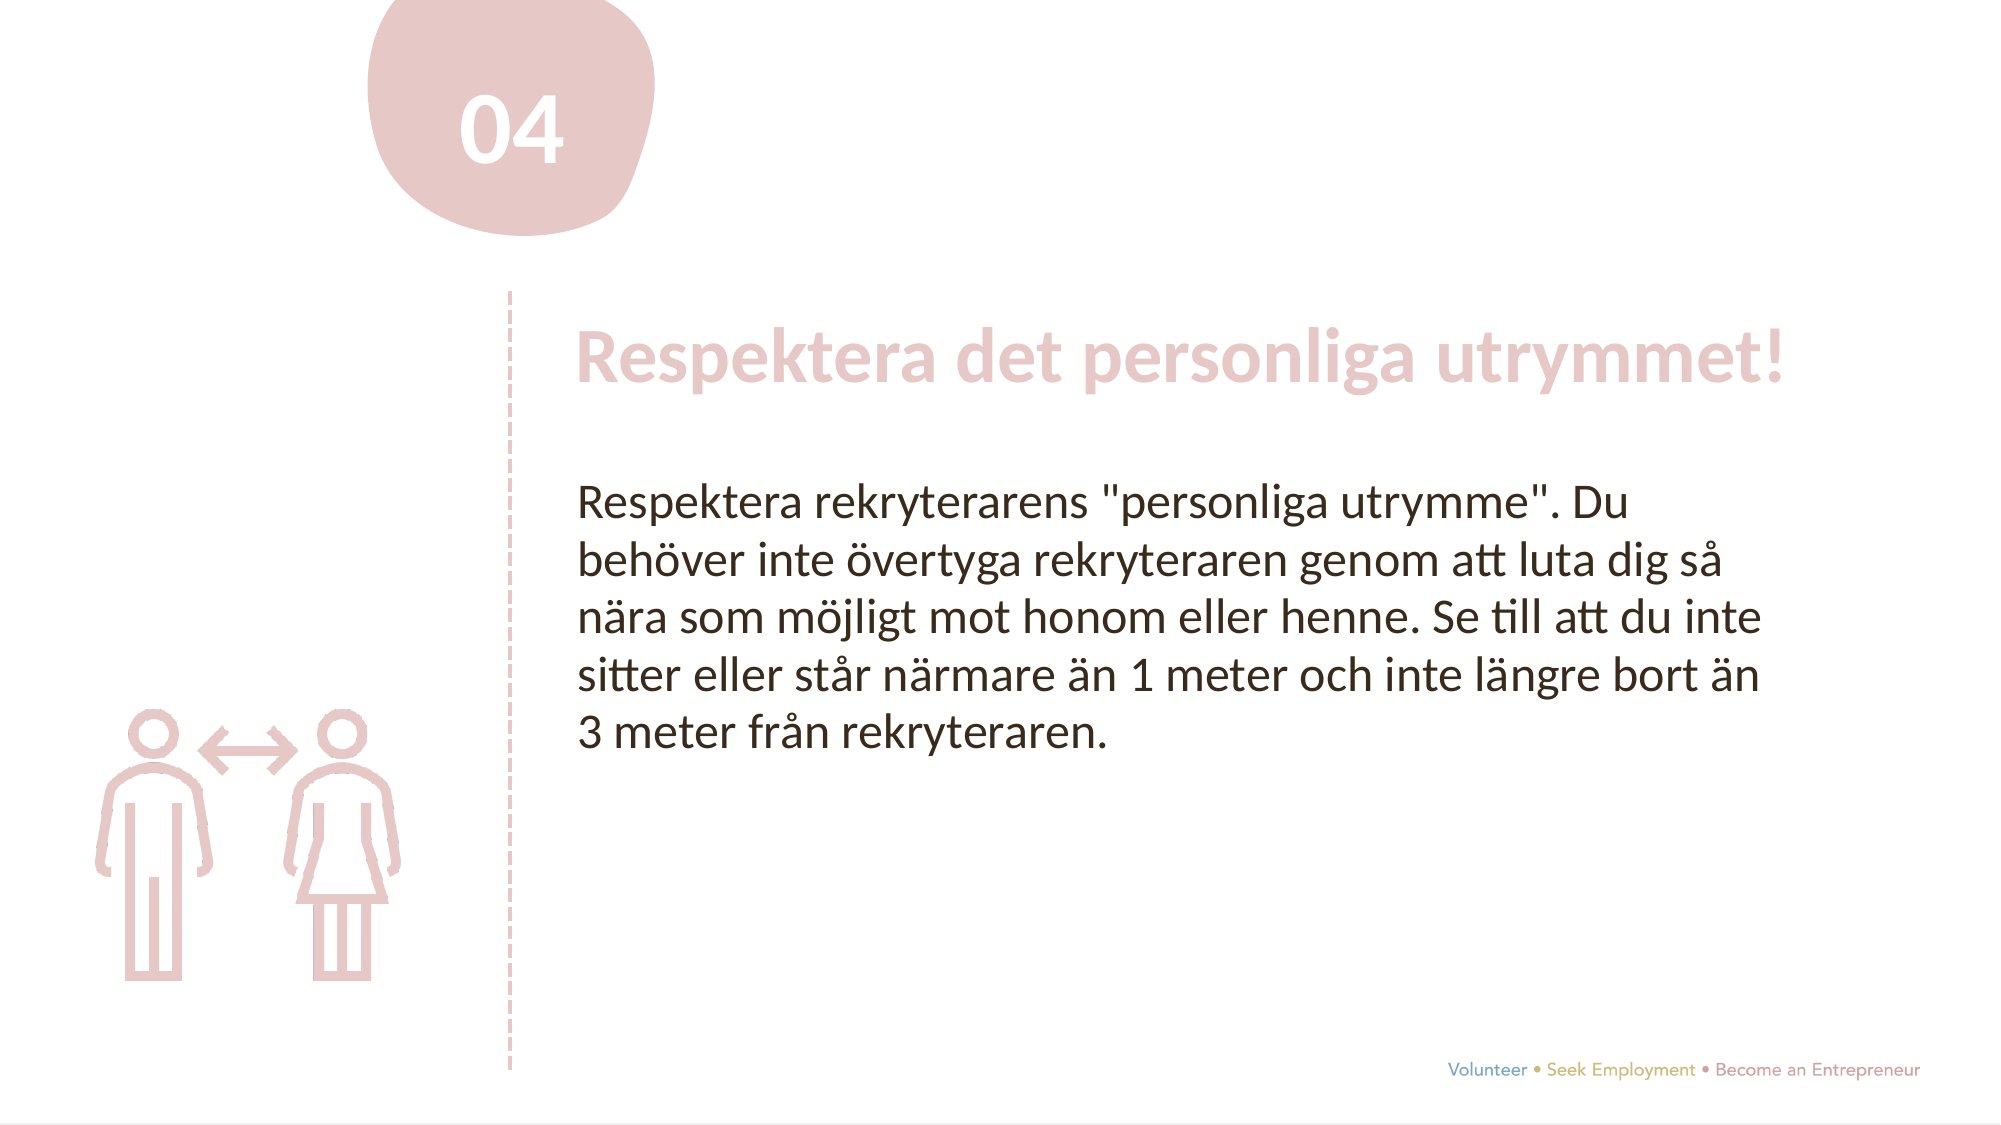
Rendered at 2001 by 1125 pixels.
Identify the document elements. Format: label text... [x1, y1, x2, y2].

picture [1418, 1046, 1971, 1103]
text_box Respektera rekryterarens "personliga utrymme". Du behöver inte övertyga rekryteraren genom att luta dig så nära som möjligt mot honom eller henne. Se till att du inte sitter eller står närmare än 1 meter och inte längre bort än 3 meter från rekryteraren. [562, 463, 1803, 793]
text_box 04 [417, 66, 608, 208]
text_box Respektera det personliga utrymmet! [560, 312, 1840, 426]
picture [86, 683, 409, 1006]
text_box [367, 0, 655, 236]
